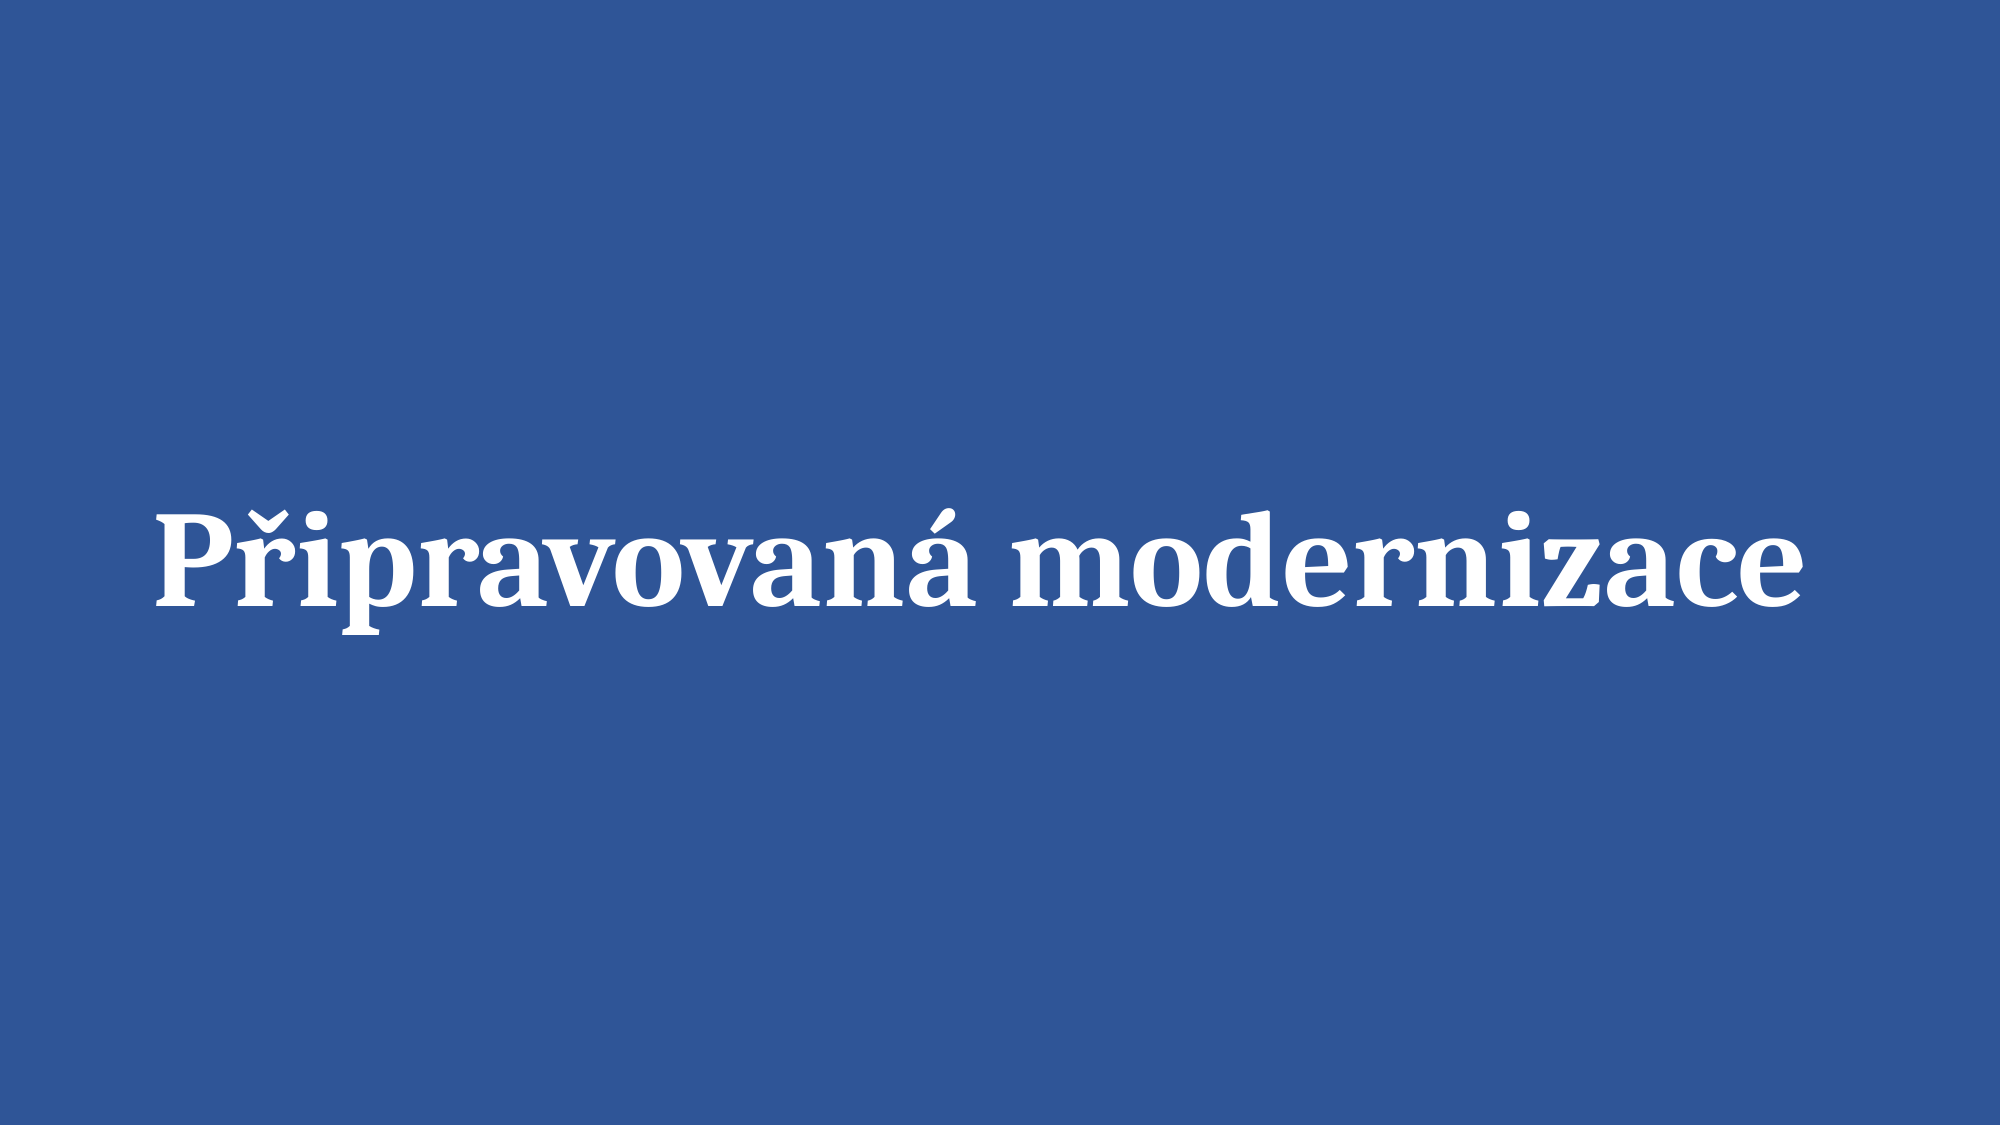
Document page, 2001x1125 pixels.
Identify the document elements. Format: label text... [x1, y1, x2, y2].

title Připravovaná modernizace [137, 453, 1863, 672]
